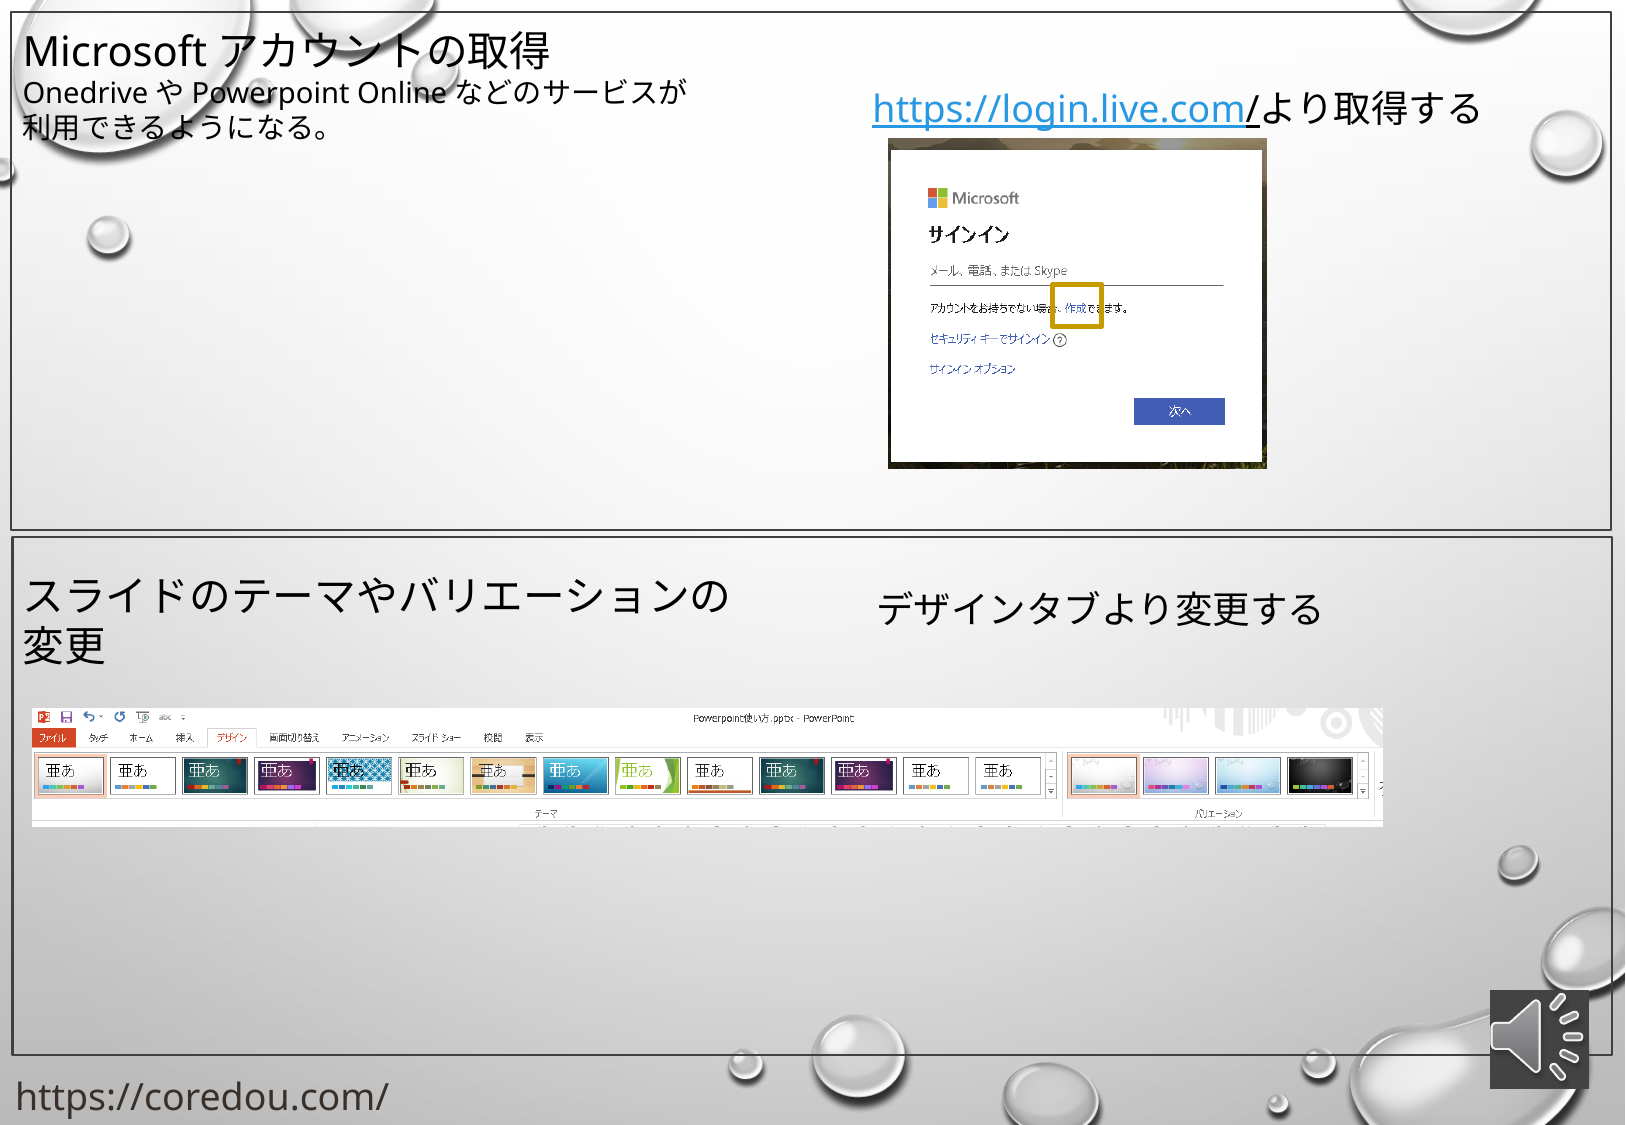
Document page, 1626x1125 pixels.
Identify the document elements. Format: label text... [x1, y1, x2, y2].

text_box デザインタブより変更する [861, 578, 1341, 639]
picture [0, 0, 1625, 1125]
text_box [10, 11, 1612, 531]
text_box [11, 536, 1613, 1056]
text_box スライドのテーマやバリエーションの変更 [7, 562, 11, 678]
footer https://coredou.com/ [0, 1065, 521, 1125]
